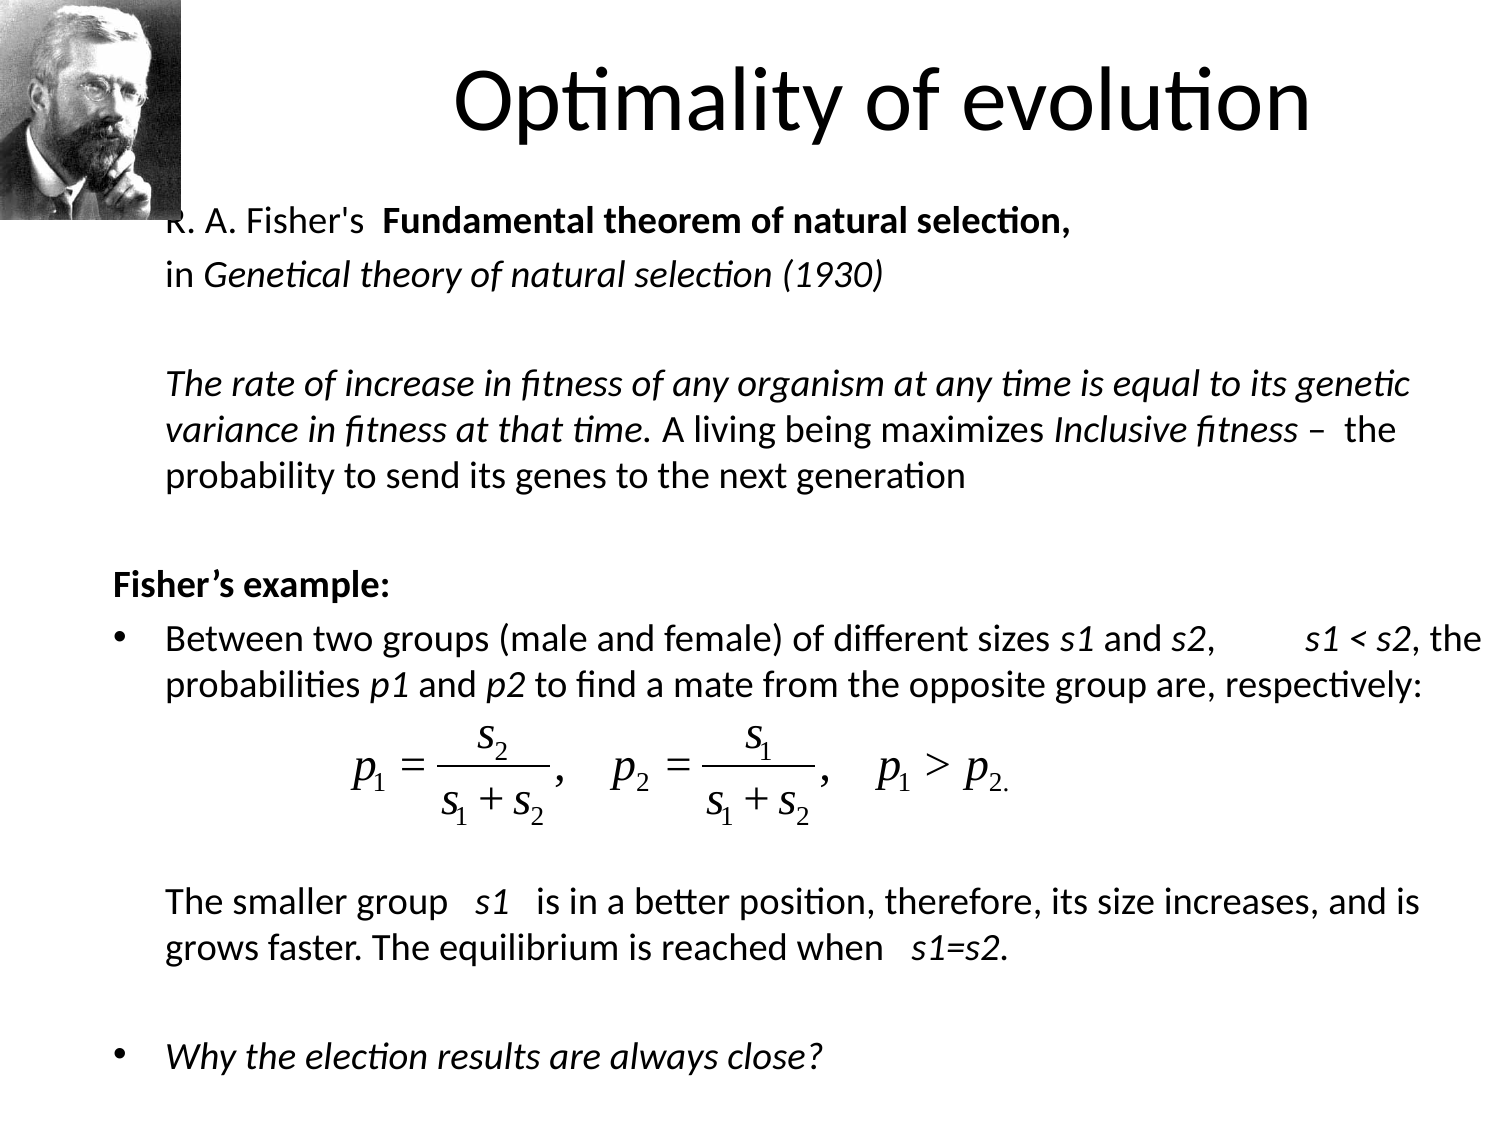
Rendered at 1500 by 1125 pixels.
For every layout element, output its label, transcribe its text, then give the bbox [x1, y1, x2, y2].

list R. A. Fisher's Fundamental theorem of natural selection, in Genetical theory of natural selection (1930) The rate of increase in fitness of any organism at any time is equal to its genetic variance in fitness at that time. A living being maximizes Inclusive fitness – the probability to send its genes to the next generation Fisher’s example: Between two groups (male and female) of different sizes s1 and s2, s1 < s2, the probabilities p1 and p2 to find a mate from the opposite group are, respectively: The smaller group s1 is in a better position, therefore, its size increases, and is grows faster. The equilibrium is reached when s1=s2. Why the election results are always close? [98, 187, 1500, 1125]
title Optimality of evolution [341, 0, 1425, 187]
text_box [341, 709, 1013, 831]
picture [0, 0, 181, 220]
